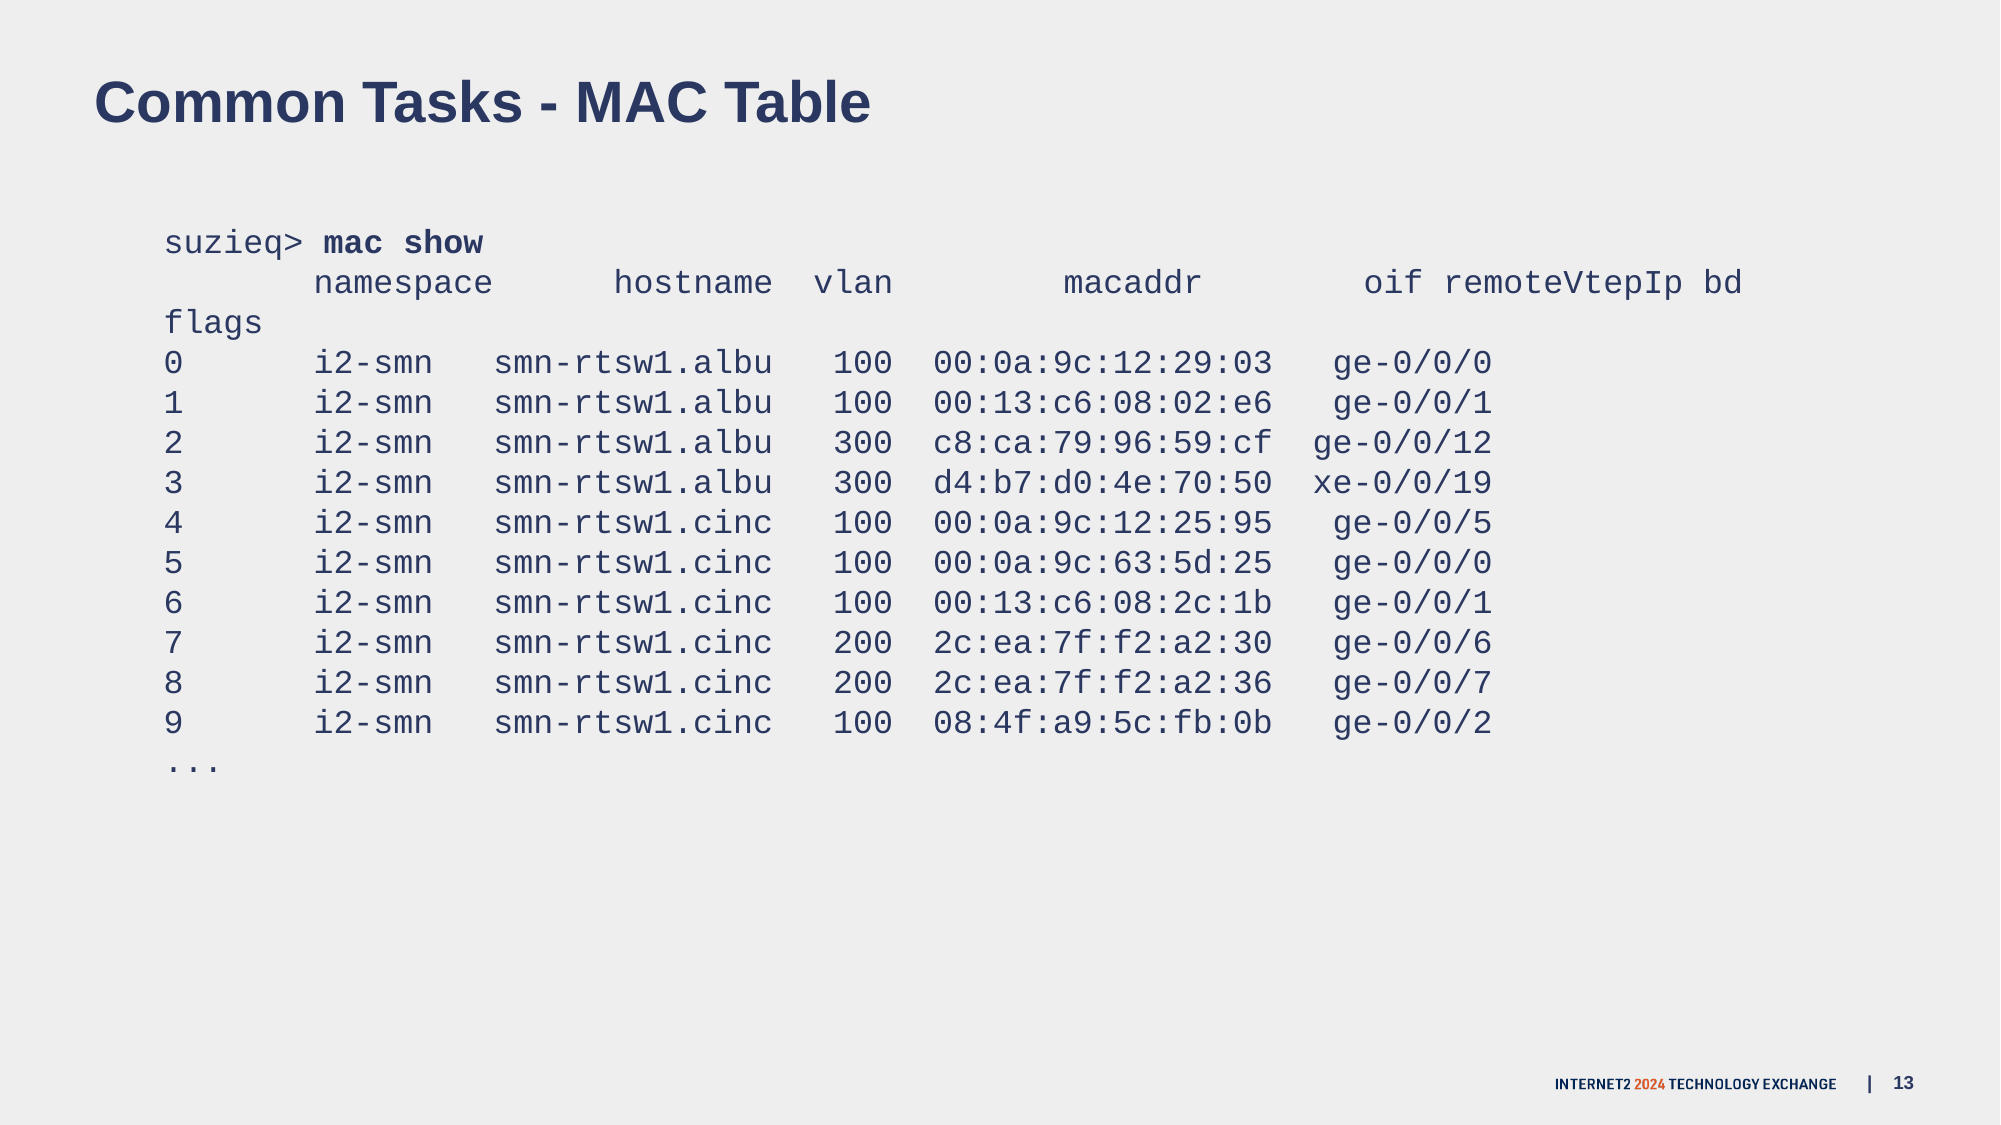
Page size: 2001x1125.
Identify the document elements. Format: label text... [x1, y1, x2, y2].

picture [1554, 1064, 1839, 1103]
list suzieq> mac show namespace hostname vlan macaddr oif remoteVtepIp bd flags 0 i2-smn smn-rtsw1.albu 100 00:0a:9c:12:29:03 ge-0/0/0 1 i2-smn smn-rtsw1.albu 100 00:13:c6:08:02:e6 ge-0/0/1 2 i2-smn smn-rtsw1.albu 300 c8:ca:79:96:59:cf ge-0/0/12 3 i2-smn smn-rtsw1.albu 300 d4:b7:d0:4e:70:50 xe-0/0/19 4 i2-smn smn-rtsw1.cinc 100 00:0a:9c:12:25:95 ge-0/0/5 5 i2-smn smn-rtsw1.cinc 100 00:0a:9c:63:5d:25 ge-0/0/0 6 i2-smn smn-rtsw1.cinc 100 00:13:c6:08:2c:1b ge-0/0/1 7 i2-smn smn-rtsw1.cinc 200 2c:ea:7f:f2:a2:30 ge-0/0/6 8 i2-smn smn-rtsw1.cinc 200 2c:ea:7f:f2:a2:36 ge-0/0/7 9 i2-smn smn-rtsw1.cinc 100 08:4f:a9:5c:fb:0b ge-0/0/2 ... [148, 205, 1875, 987]
title Common Tasks - MAC Table [94, 72, 1232, 182]
